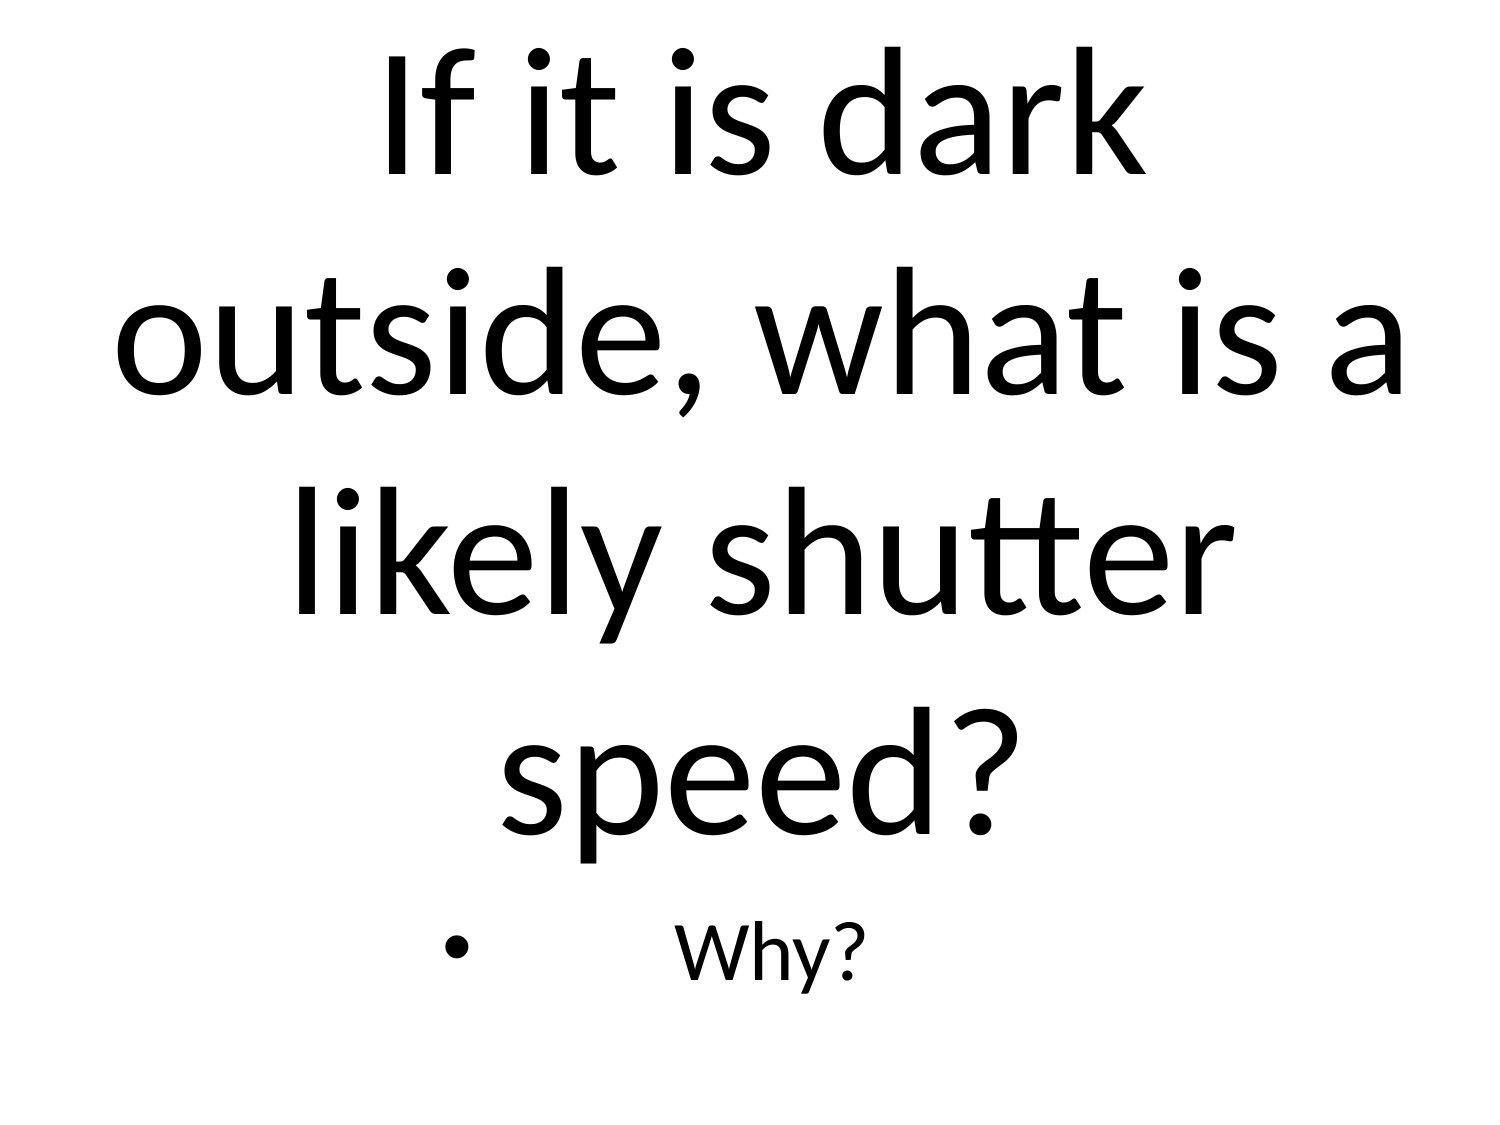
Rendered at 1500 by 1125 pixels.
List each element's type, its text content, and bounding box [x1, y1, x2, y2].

title If it is dark outside, what is a likely shutter speed? [87, 337, 1438, 525]
list Why? [75, 887, 1425, 1005]
